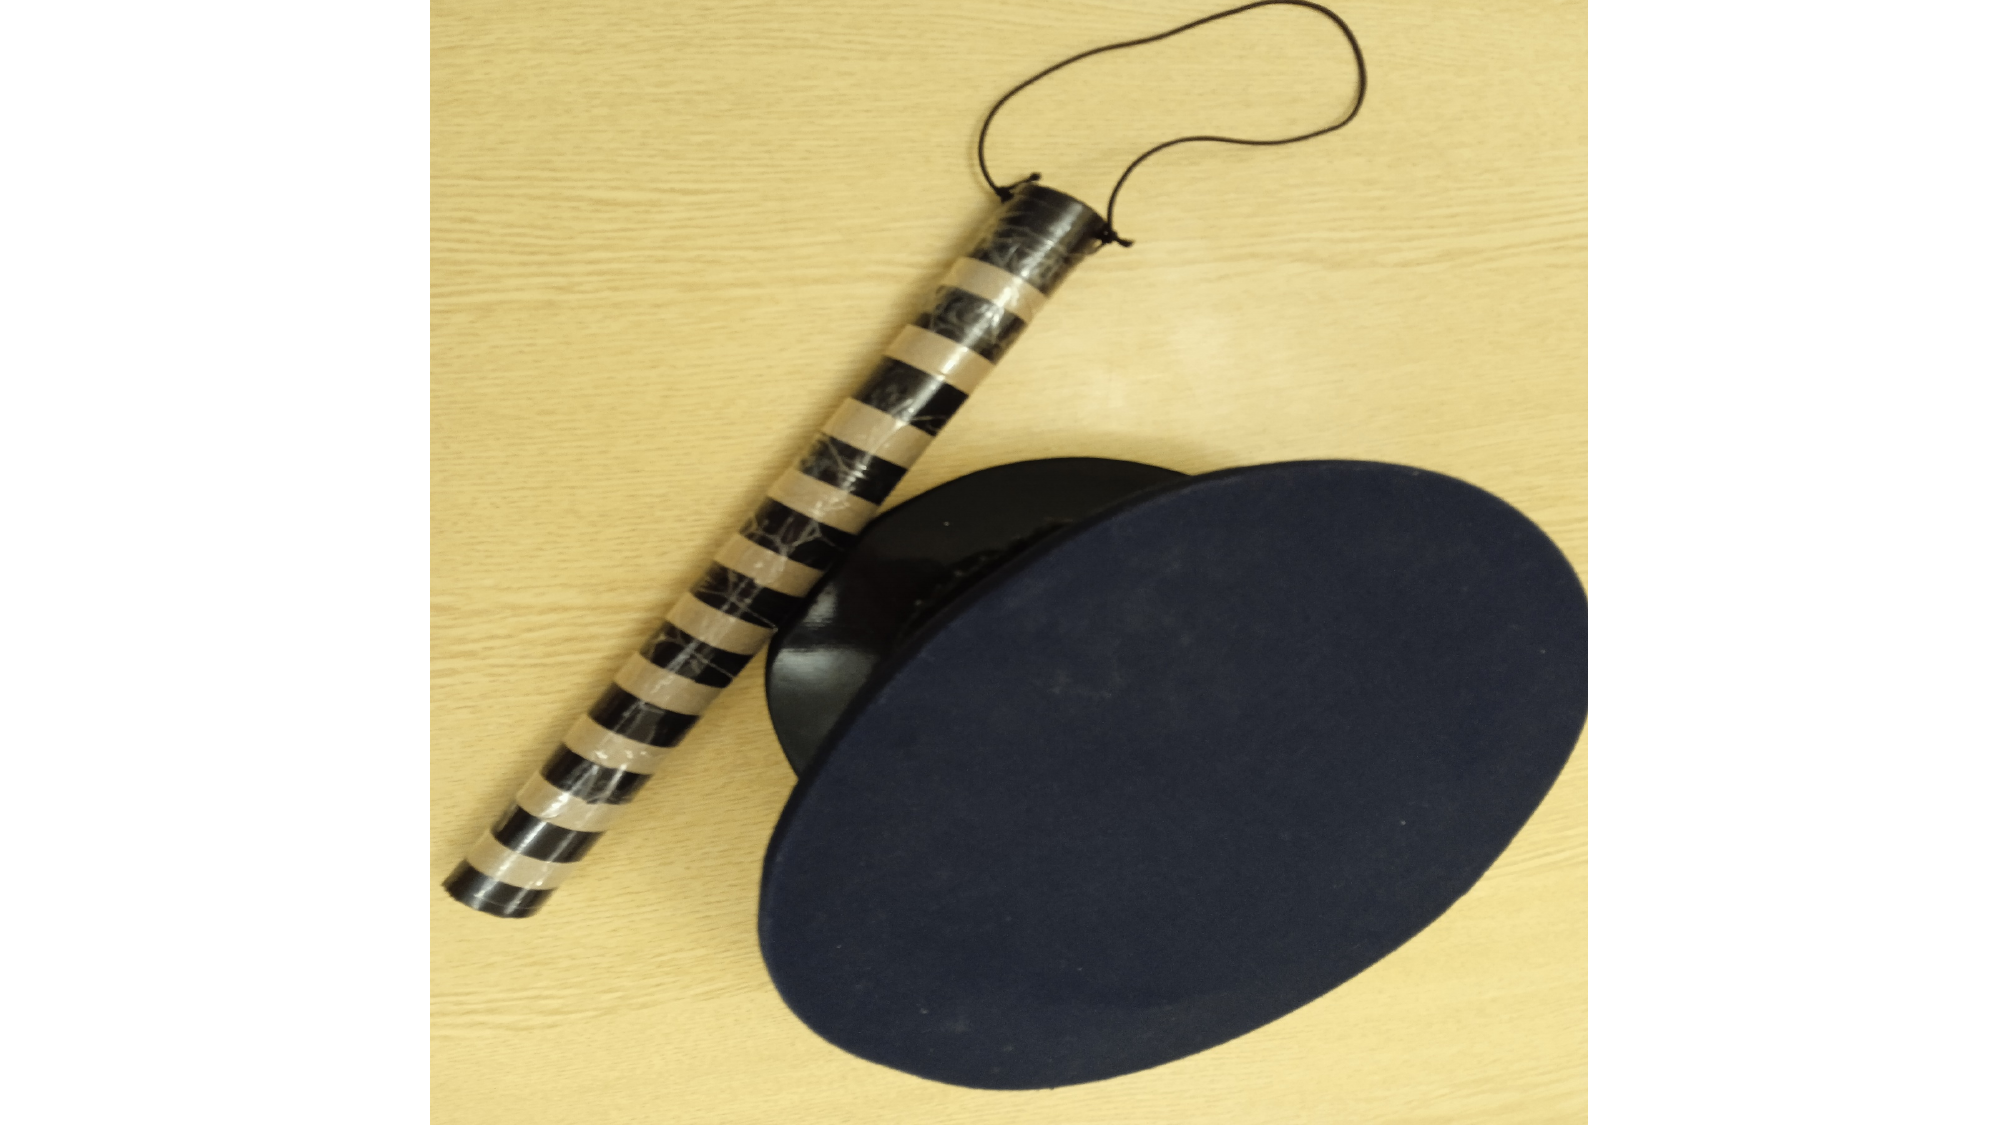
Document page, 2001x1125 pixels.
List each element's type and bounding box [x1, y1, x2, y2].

picture [430, 0, 1588, 1125]
